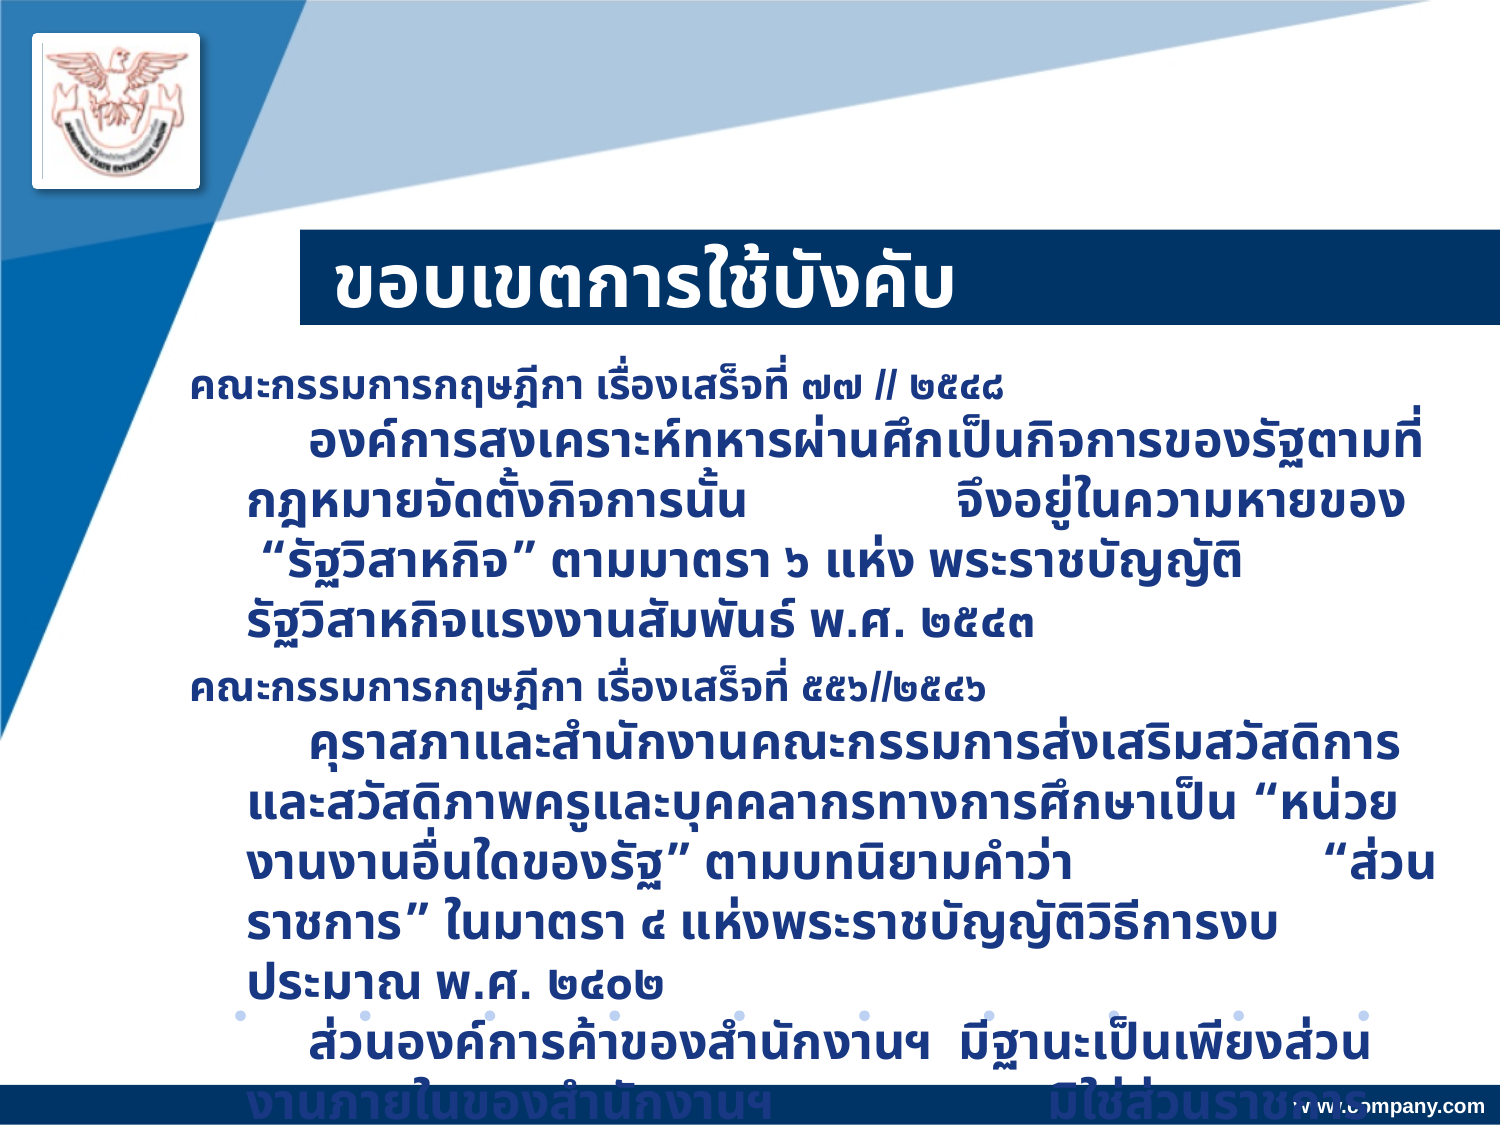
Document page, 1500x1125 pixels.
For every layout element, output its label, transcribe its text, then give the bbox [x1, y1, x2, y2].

picture [0, 0, 1500, 842]
list คณะกรรมการกฤษฎีกา เรื่องเสร็จที่ ๗๗ // ๒๕๔๘ องค์การสงเคราะห์ทหารผ่านศึกเป็นกิจการของรัฐตามที่กฎหมายจัดตั้งกิจการนั้น จึงอยู่ในความหายของ “รัฐวิสาหกิจ” ตามมาตรา ๖ แห่ง พระราชบัญญัติรัฐวิสาหกิจแรงงานสัมพันธ์ พ.ศ. ๒๕๔๓ คณะกรรมการกฤษฎีกา เรื่องเสร็จที่ ๕๕๖//๒๕๔๖ คุราสภาและสำนักงานคณะกรรมการส่งเสริมสวัสดิการและสวัสดิภาพครูและบุคคลากรทางการศึกษาเป็น “หน่วยงานงานอื่นใดของรัฐ” ตามบทนิยามคำว่า “ส่วนราชการ” ในมาตรา ๔ แห่งพระราชบัญญัติวิธีการงบประมาณ พ.ศ. ๒๔๐๒ ส่วนองค์การค้าของสำนักงานฯ มีฐานะเป็นเพียงส่วนงานภายในของสำนักงานฯ มิใช่ส่วนราชการตามมาตรา ๔ พนักงานเจ้าหน้าที่ยังคงต้องปฏิบัติตามกฎหมายที่เกี่ยวกับแรงงานต่อไป... [174, 349, 1469, 1006]
title ขอบเขตการใช้บังคับ [299, 229, 1500, 326]
